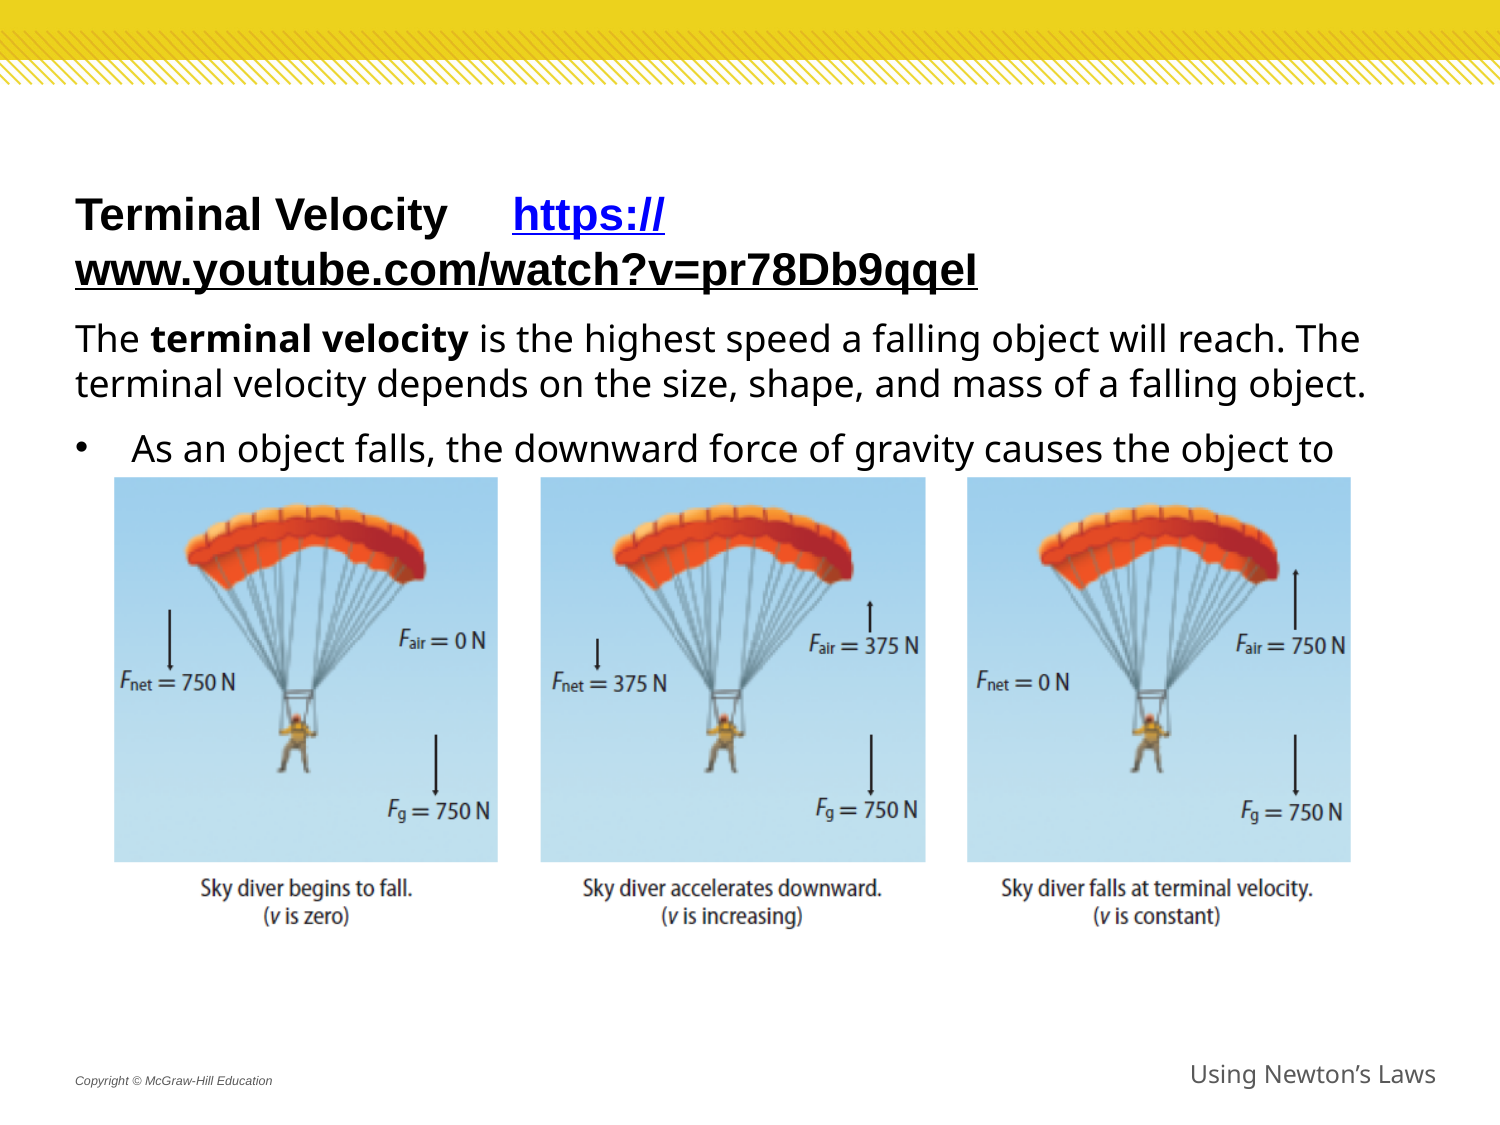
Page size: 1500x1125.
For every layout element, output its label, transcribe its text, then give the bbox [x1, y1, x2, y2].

text_box Using Newton’s Laws [284, 1043, 1437, 1089]
list Terminal Velocity https://www.youtube.com/watch?v=pr78Db9qqeI The terminal velocity is the highest speed a falling object will reach. The terminal velocity depends on the size, shape, and mass of a falling object. As an object falls, the downward force of gravity causes the object to accelerate. [75, 184, 1425, 954]
text_box Copyright © McGraw-Hill Education [74, 1043, 284, 1089]
picture [0, 0, 1500, 86]
picture [107, 471, 1361, 939]
